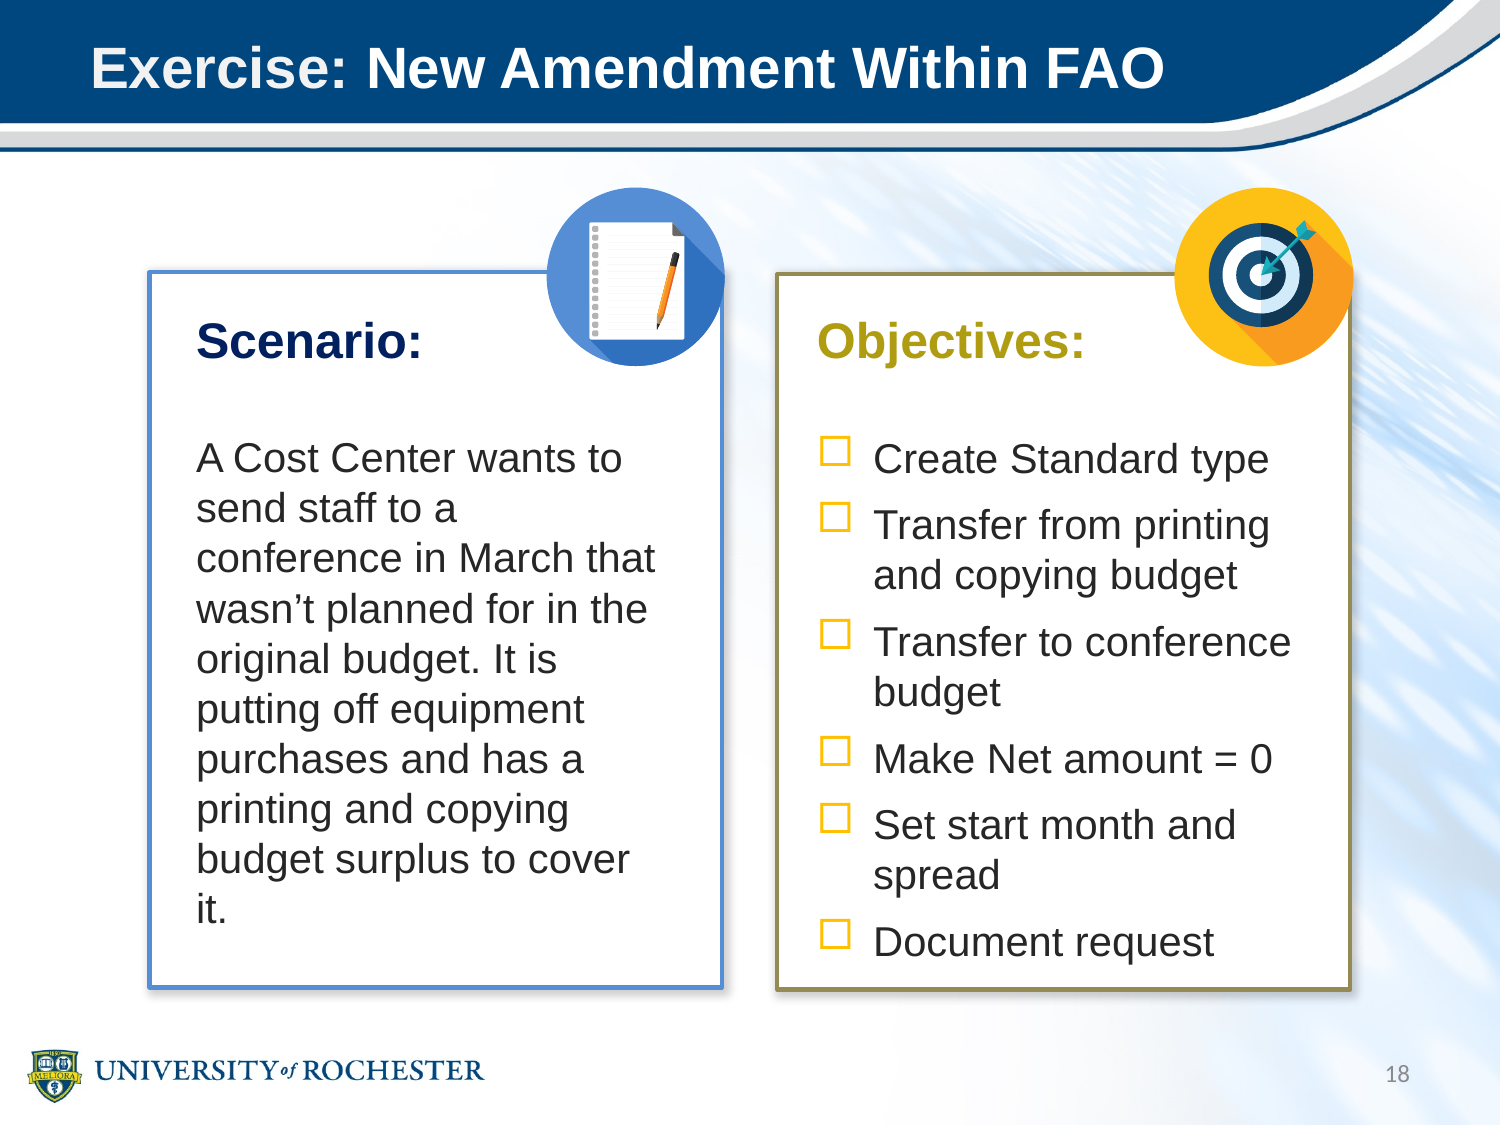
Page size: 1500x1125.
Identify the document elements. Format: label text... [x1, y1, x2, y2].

slide_number 18 [1074, 1042, 1425, 1103]
title Exercise: New Amendment Within FAO [75, 12, 1425, 138]
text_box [1174, 187, 1354, 367]
text_box [775, 272, 1352, 992]
text_box Scenario: A Cost Center wants to send staff to a conference in March that wasn’t planned for in the original budget. It is putting off equipment purchases and has a printing and copying budget surplus to cover it. [181, 301, 689, 939]
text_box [546, 187, 725, 367]
text_box Objectives: Create Standard type Transfer from printing and copying budget Transfer to conference budget Make Net amount = 0 Set start month and spread Document request [802, 301, 1325, 973]
text_box [147, 270, 724, 990]
picture [0, 0, 1500, 1125]
